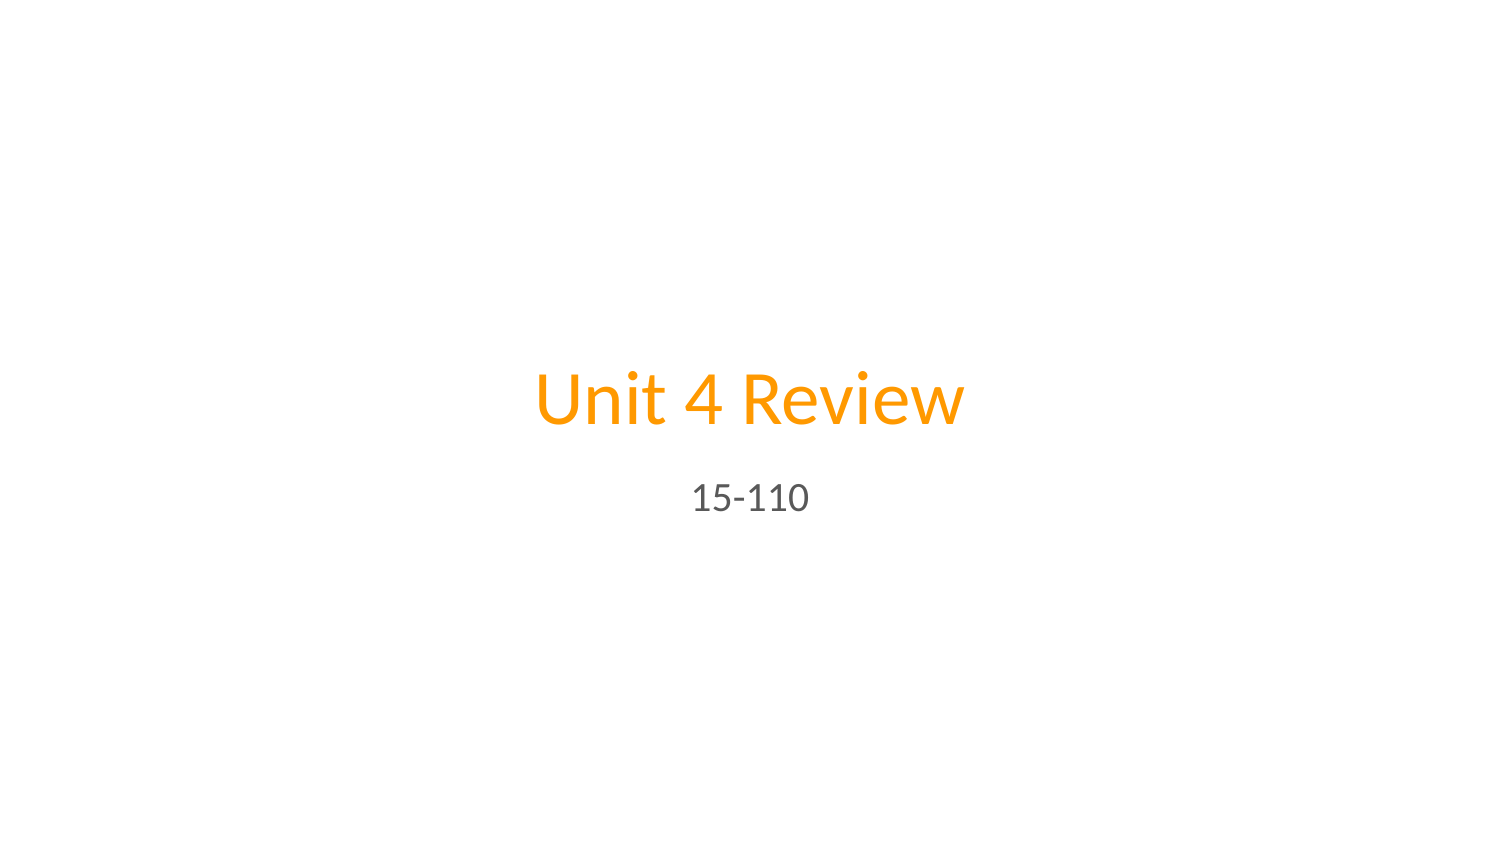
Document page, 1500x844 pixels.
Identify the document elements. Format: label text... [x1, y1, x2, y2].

title Unit 4 Review [51, 122, 1449, 459]
subtitle 15-110 [51, 464, 1449, 595]
